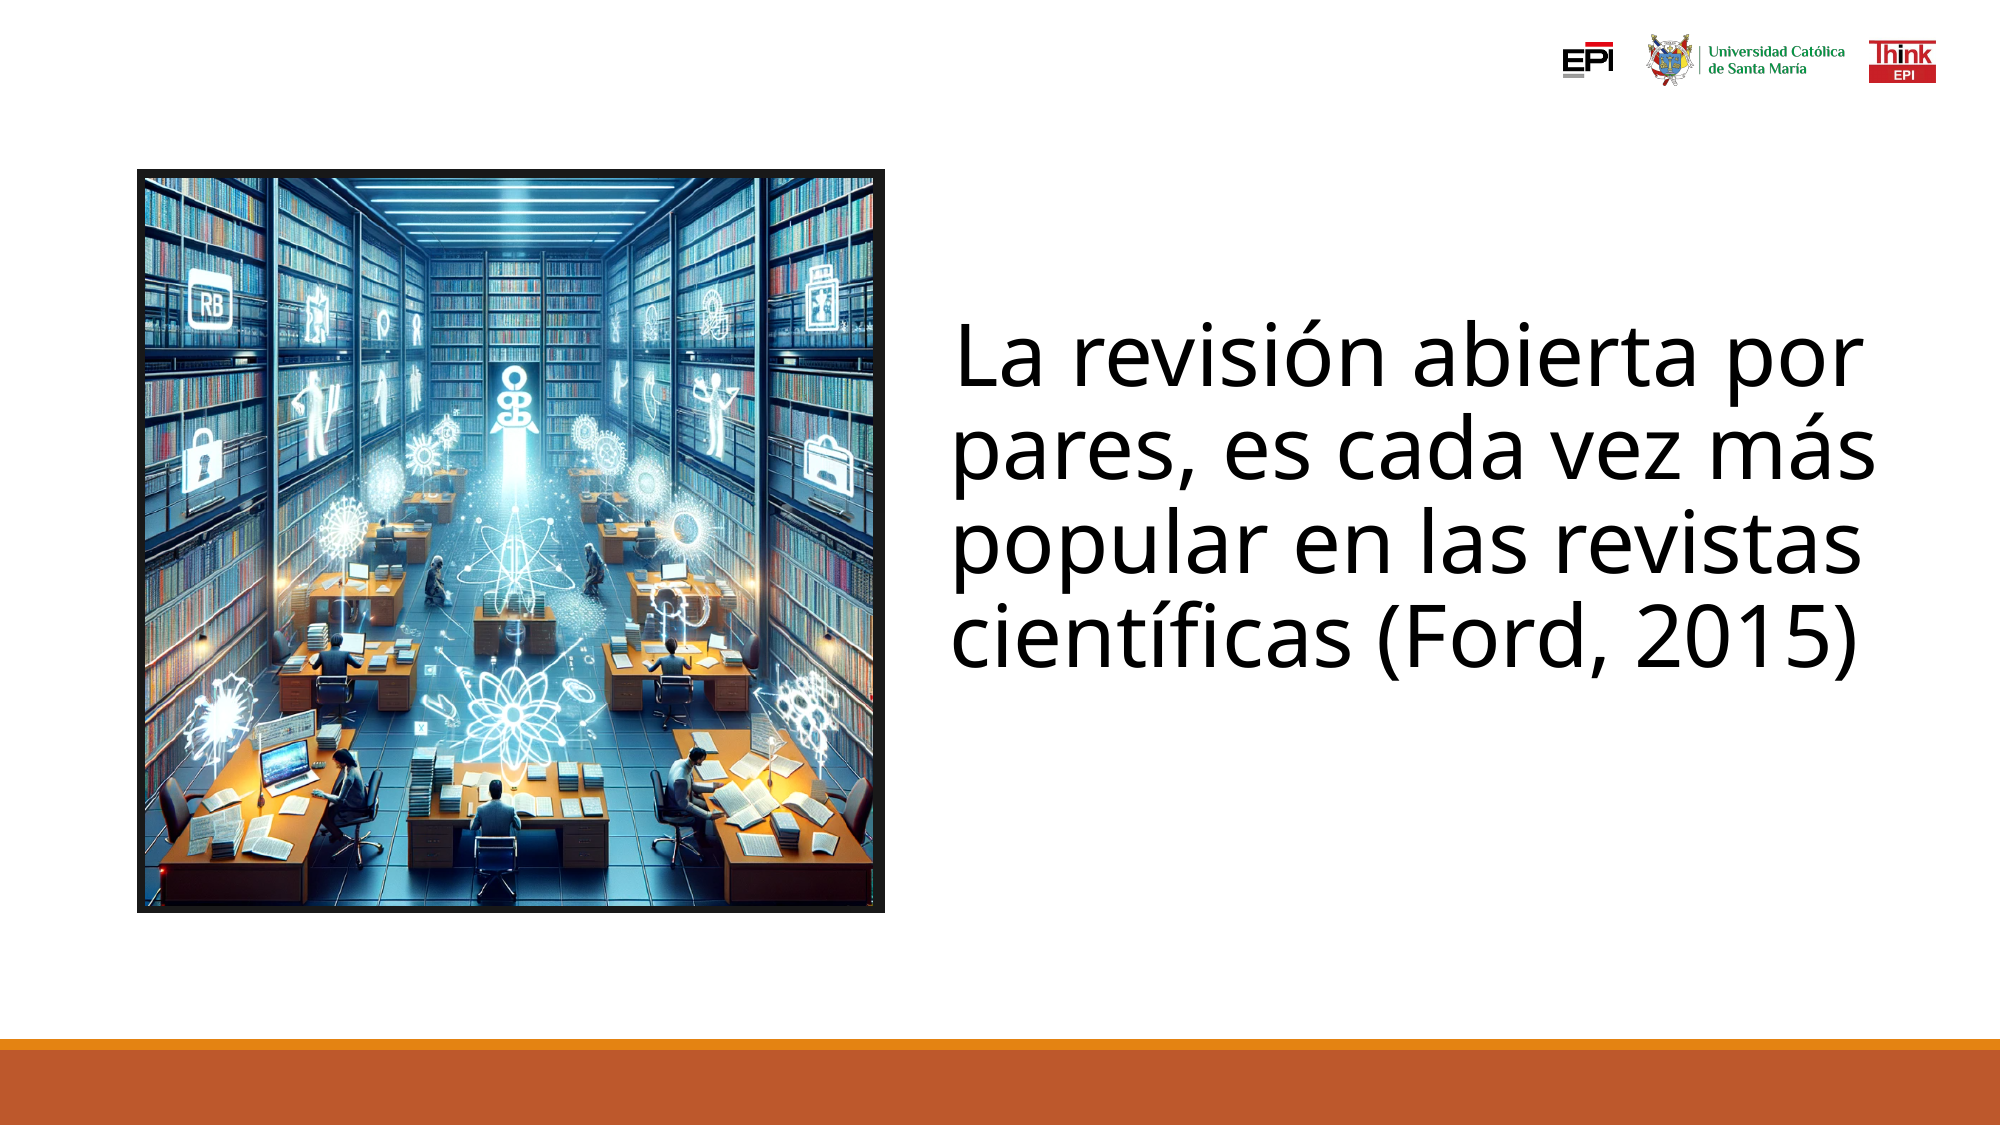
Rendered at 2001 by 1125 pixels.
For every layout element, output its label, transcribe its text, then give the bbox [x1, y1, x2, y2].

list La revisión abierta por pares, es cada vez más popular en las revistas científicas (Ford, 2015) [936, 303, 1880, 767]
title Avances en OPR [137, 141, 1863, 359]
picture [136, 168, 886, 914]
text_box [1562, 32, 1936, 88]
